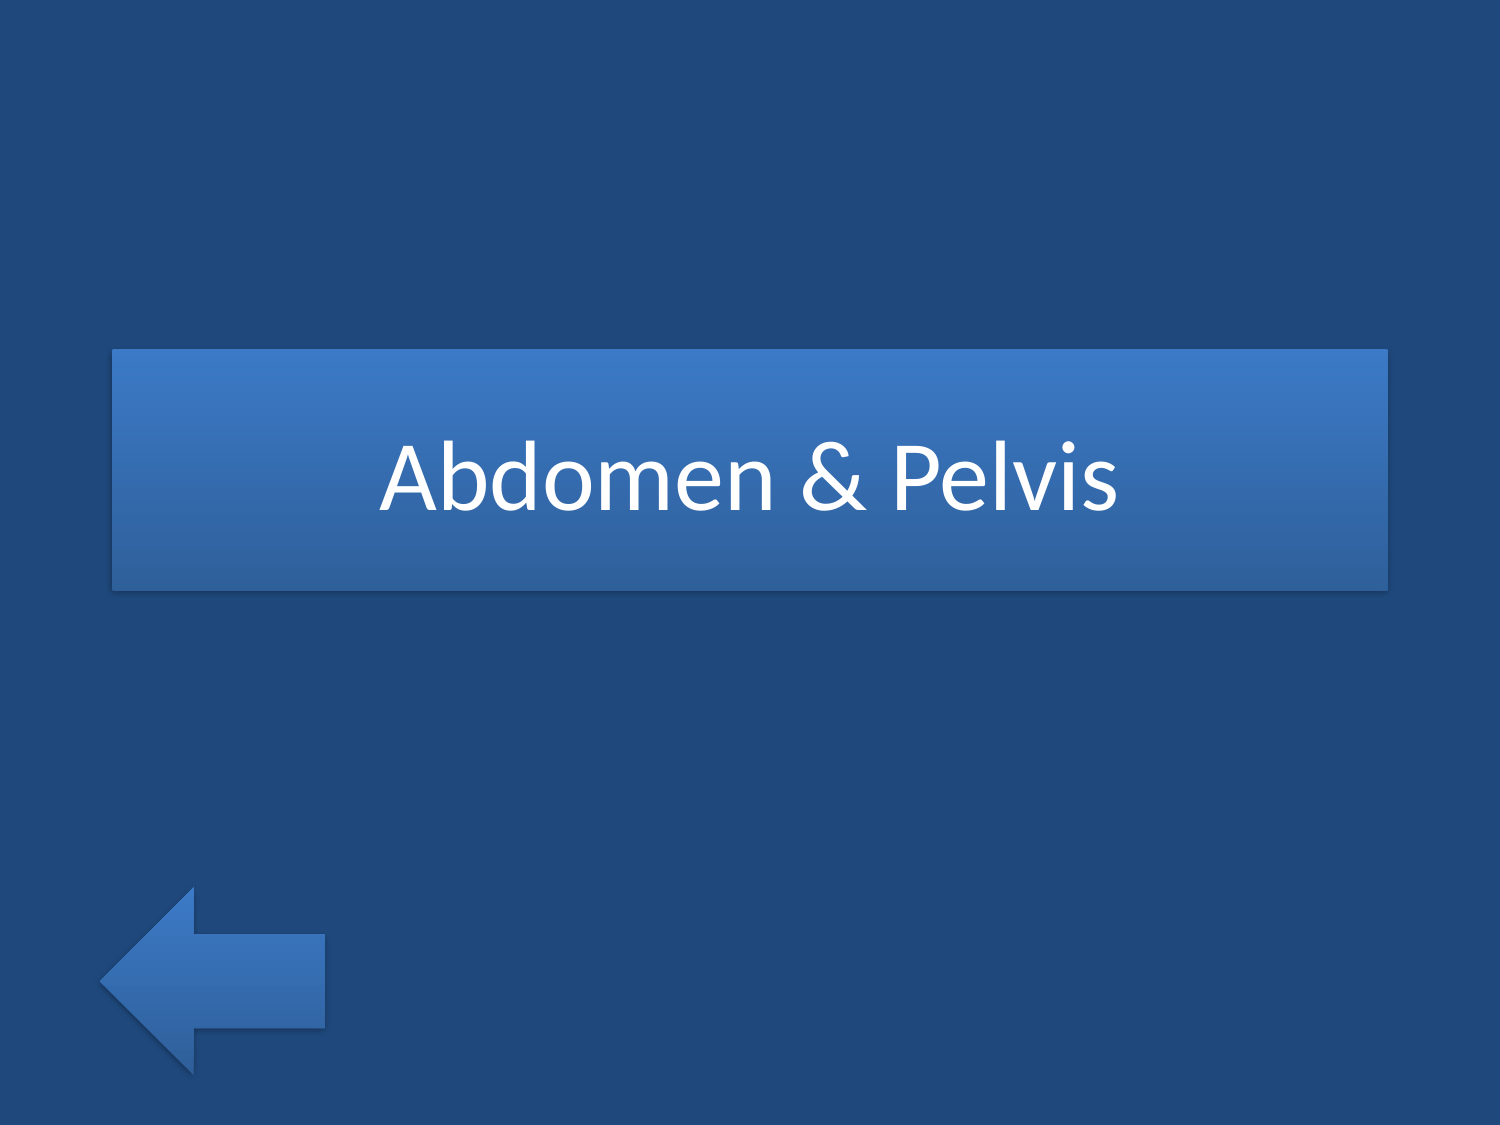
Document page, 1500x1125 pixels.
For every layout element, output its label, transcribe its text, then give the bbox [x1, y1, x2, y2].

text_box [99, 887, 325, 1075]
title Abdomen & Pelvis [112, 349, 1388, 591]
